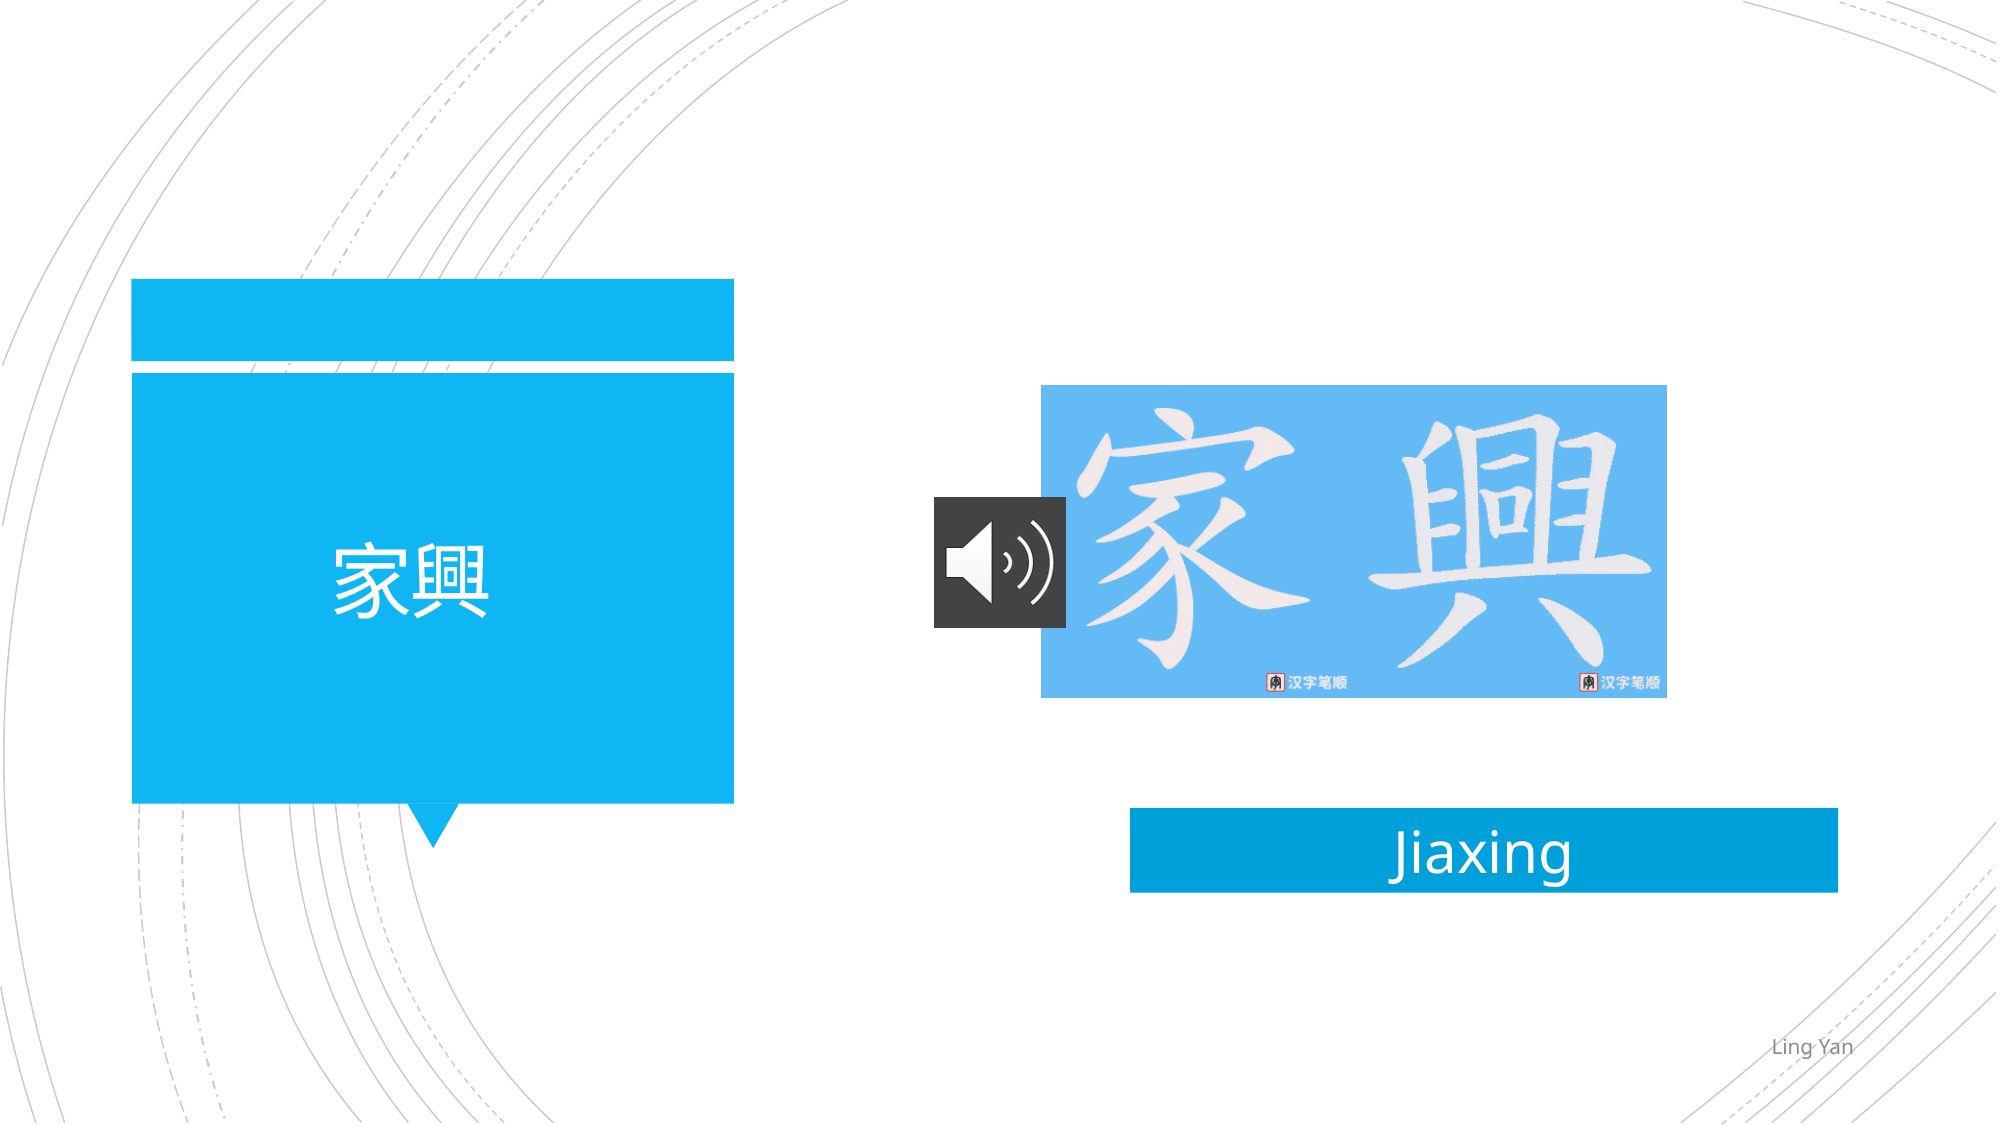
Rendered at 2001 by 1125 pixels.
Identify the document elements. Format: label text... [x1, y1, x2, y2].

picture [932, 385, 1667, 699]
footer Ling Yan [131, 1021, 1869, 1074]
text_box Jiaxing [1130, 808, 1839, 893]
title 家興 [101, 385, 720, 789]
